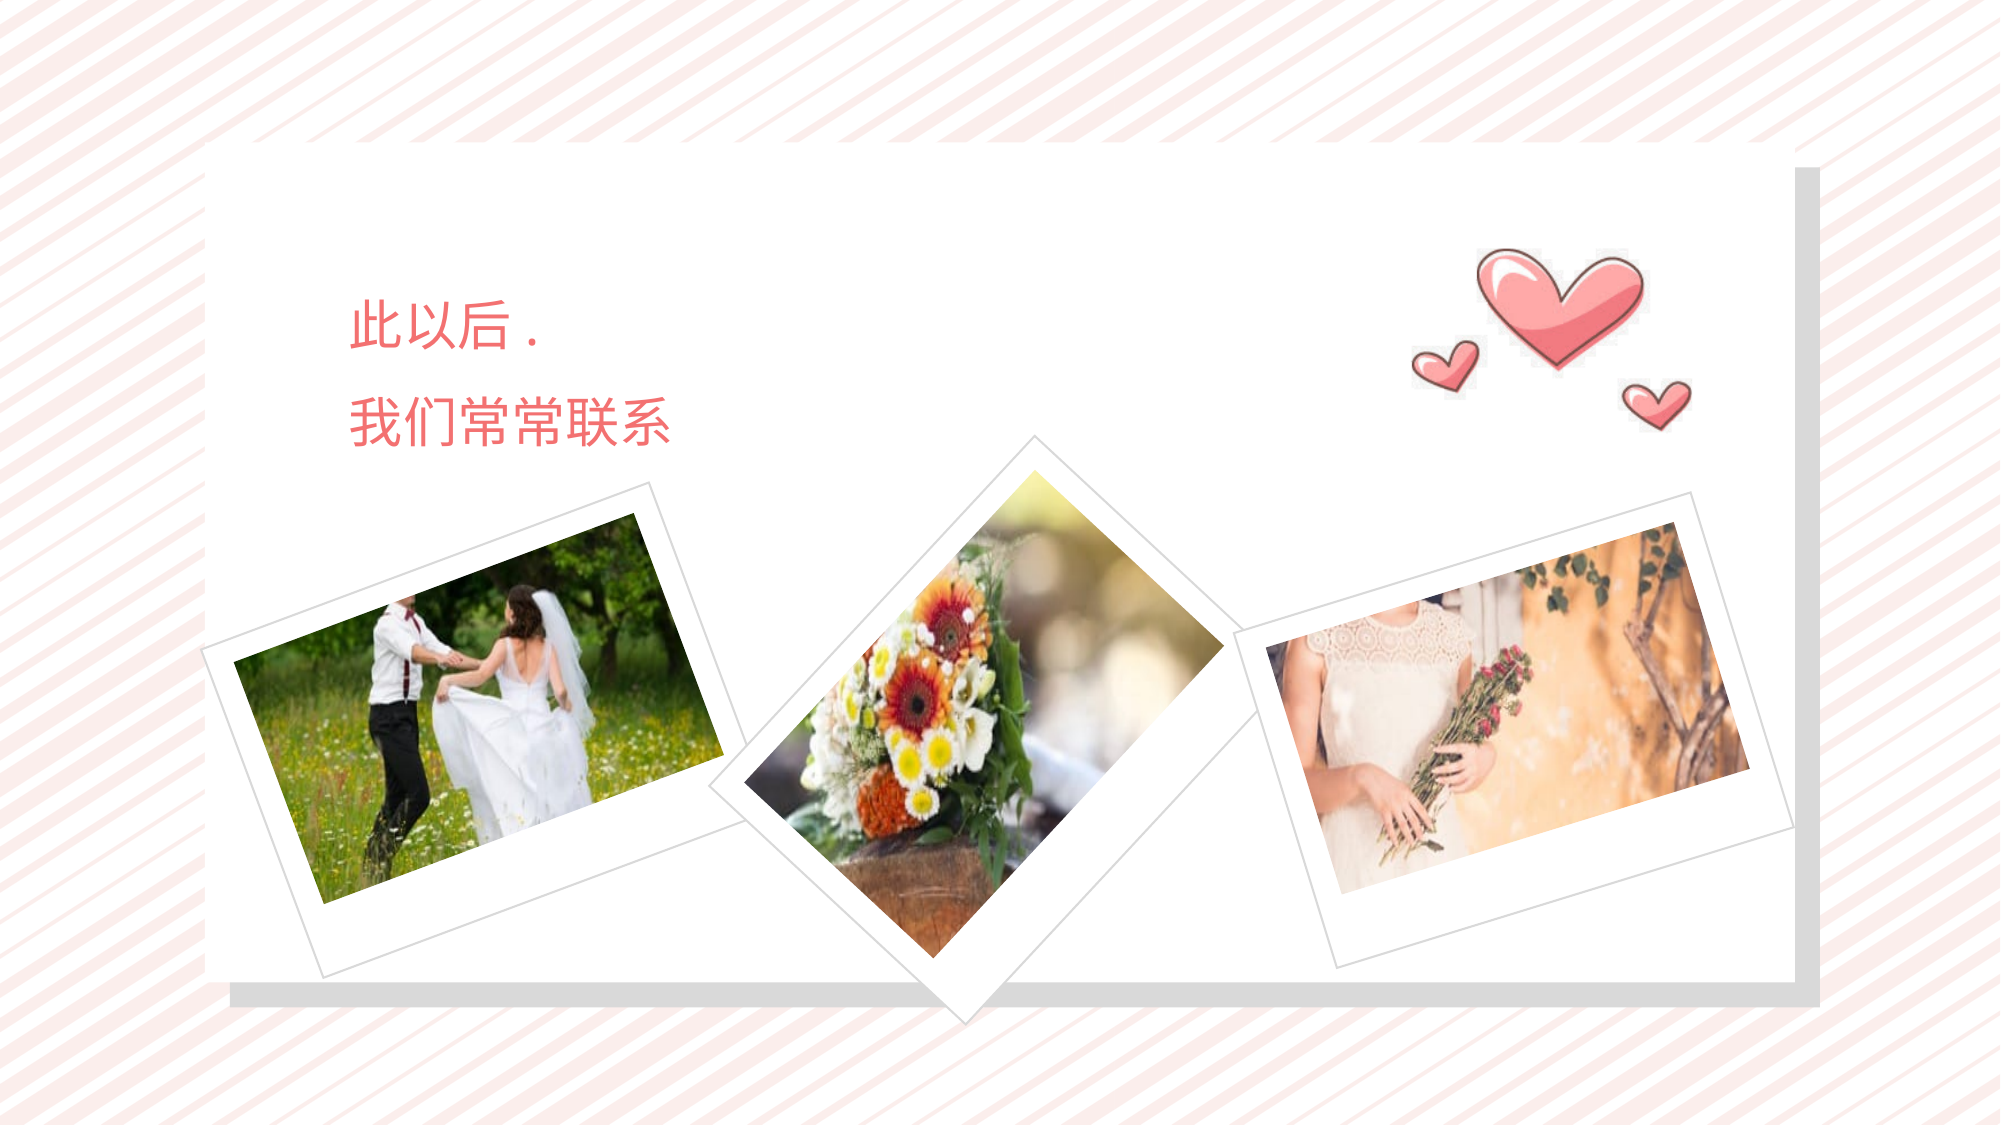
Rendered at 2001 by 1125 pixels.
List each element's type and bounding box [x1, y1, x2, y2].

text_box [761, 554, 1240, 906]
picture [0, 0, 2001, 1125]
text_box [247, 554, 726, 906]
text_box [1274, 554, 1753, 906]
text_box [204, 142, 1820, 1008]
